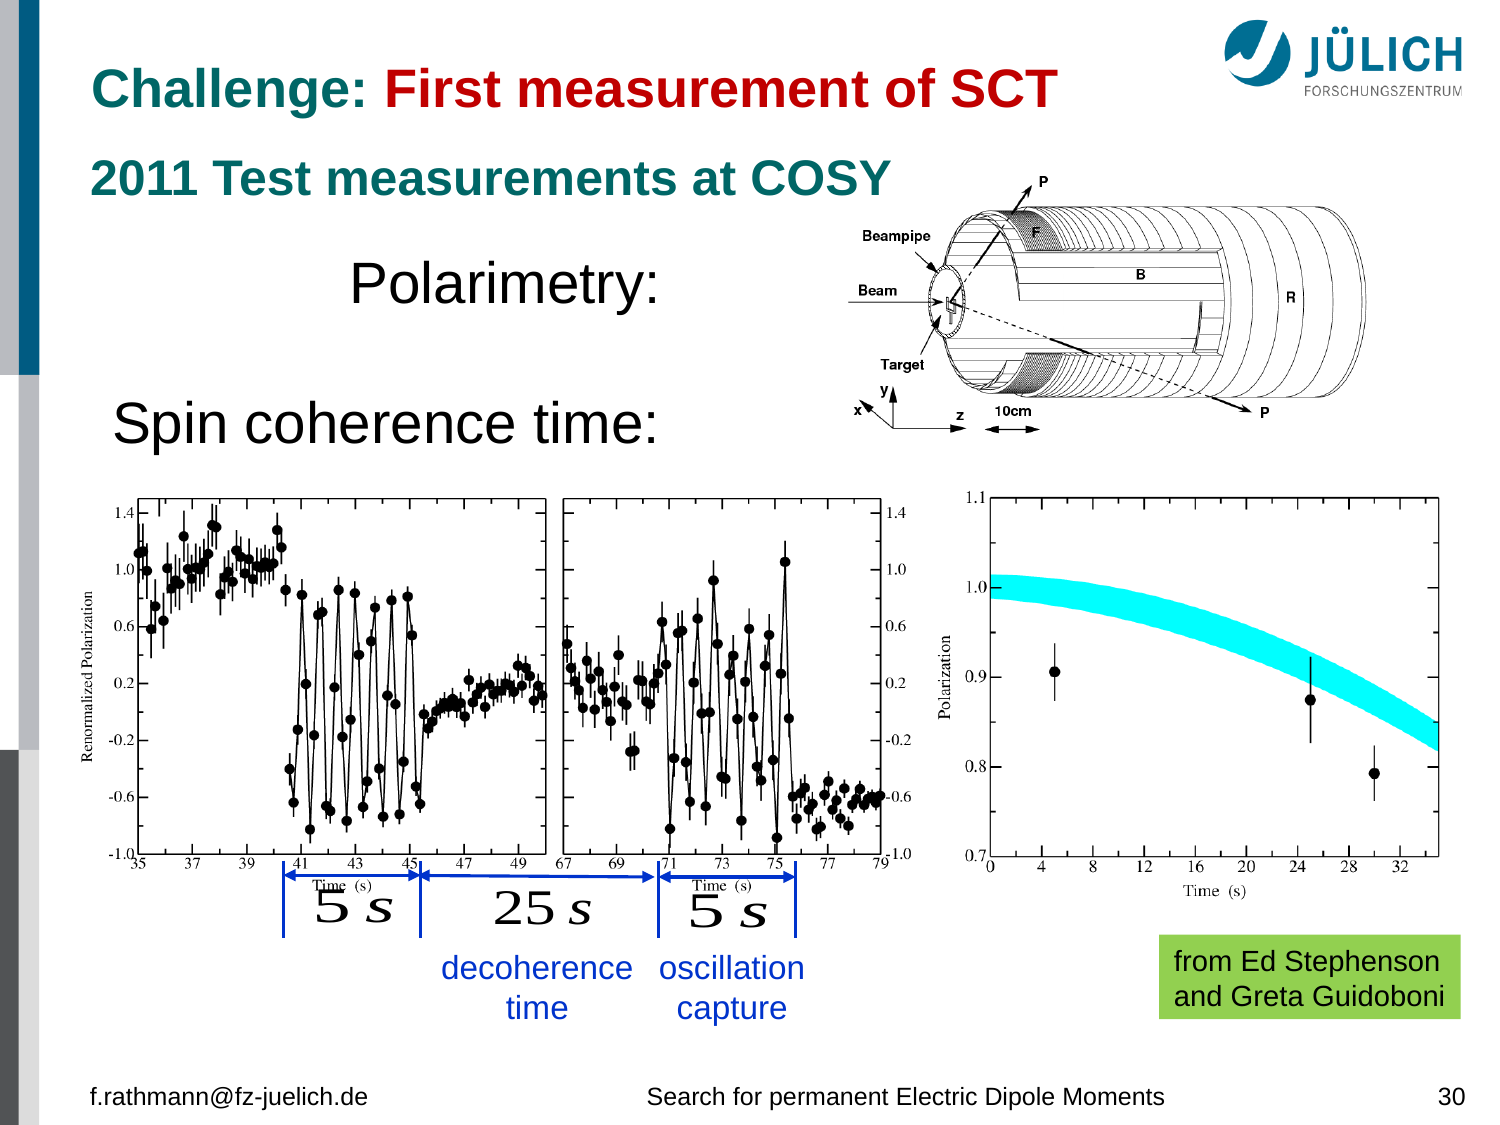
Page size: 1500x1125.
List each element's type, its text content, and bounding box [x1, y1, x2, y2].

picture [1223, 18, 1462, 96]
text_box decoherence time [426, 939, 643, 1034]
picture [70, 467, 1462, 912]
slide_number 30 [1400, 1057, 1481, 1118]
slide_number f.rathmann@fz-juelich.de [75, 1057, 402, 1118]
text_box oscillation capture [643, 939, 821, 1034]
picture [659, 878, 795, 900]
text_box Challenge: First measurement of SCT [76, 25, 1352, 148]
footer Search for permanent Electric Dipole Moments [413, 1057, 1400, 1118]
text_box Polarimetry: Spin coherence time: [97, 237, 676, 463]
picture [284, 876, 420, 900]
text_box from Ed Stephenson and Greta Guidoboni [1159, 934, 1461, 1020]
text_box 2011 Test measurements at COSY [75, 138, 908, 213]
picture [832, 166, 1387, 452]
